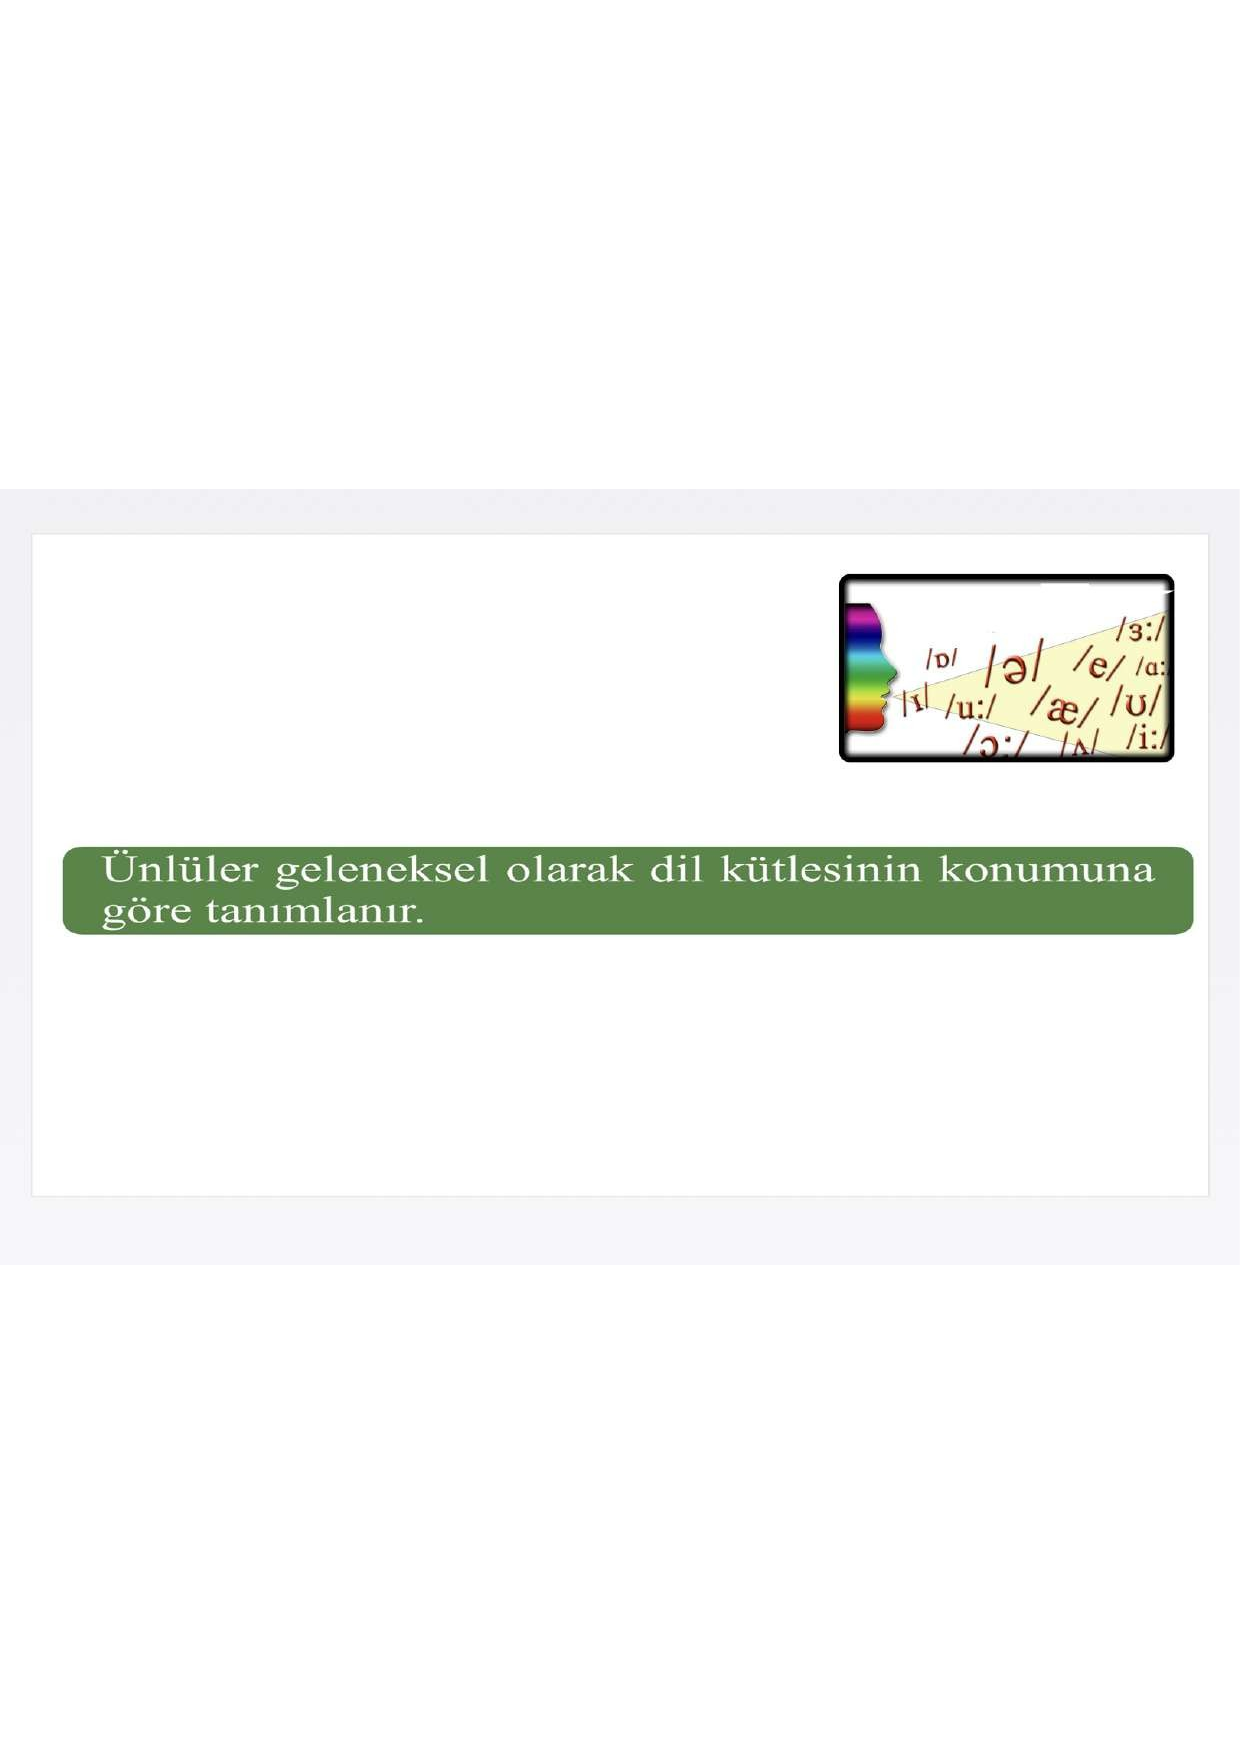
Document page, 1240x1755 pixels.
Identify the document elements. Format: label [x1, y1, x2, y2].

picture [0, 488, 1240, 1266]
